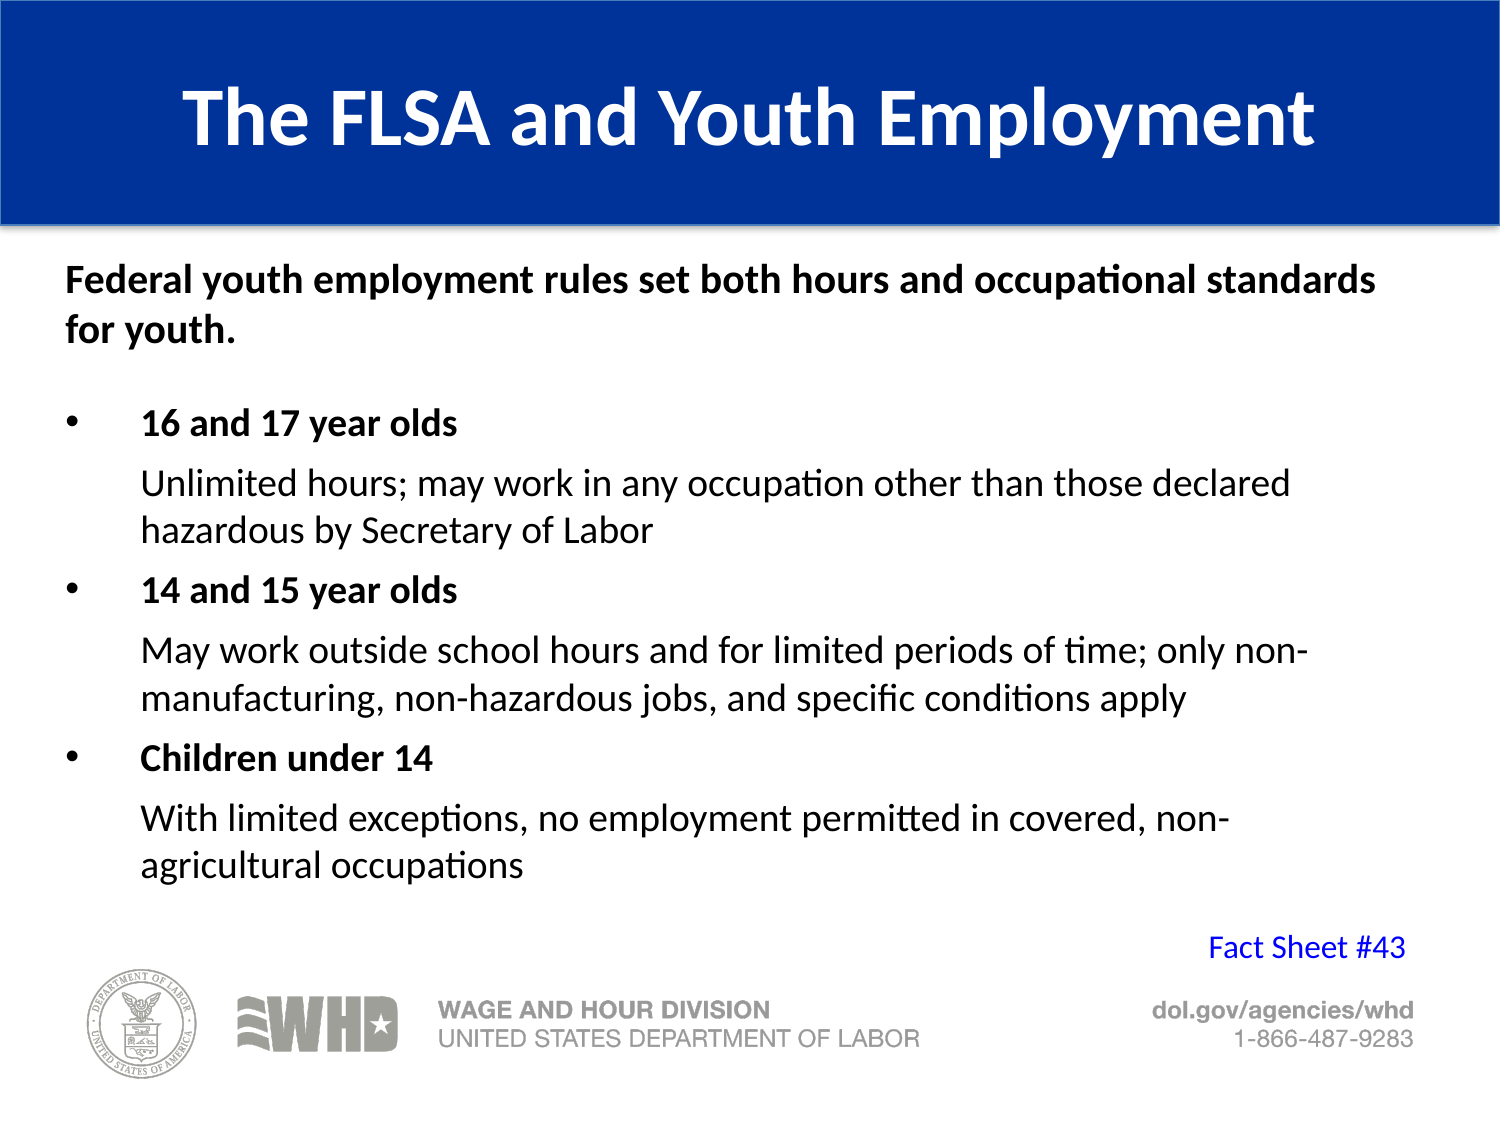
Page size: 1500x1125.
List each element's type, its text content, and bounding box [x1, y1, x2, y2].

text_box Federal youth employment rules set both hours and occupational standards for youth. 16 and 17 year olds Unlimited hours; may work in any occupation other than those declared hazardous by Secretary of Labor 14 and 15 year olds May work outside school hours and for limited periods of time; only non-manufacturing, non-hazardous jobs, and specific conditions apply Children under 14 With limited exceptions, no employment permitted in covered, non-agricultural occupations [50, 244, 1401, 895]
picture [86, 969, 1414, 1079]
text_box Fact Sheet #43 [1193, 917, 1421, 972]
title The FLSA and Youth Employment [75, 0, 1425, 225]
